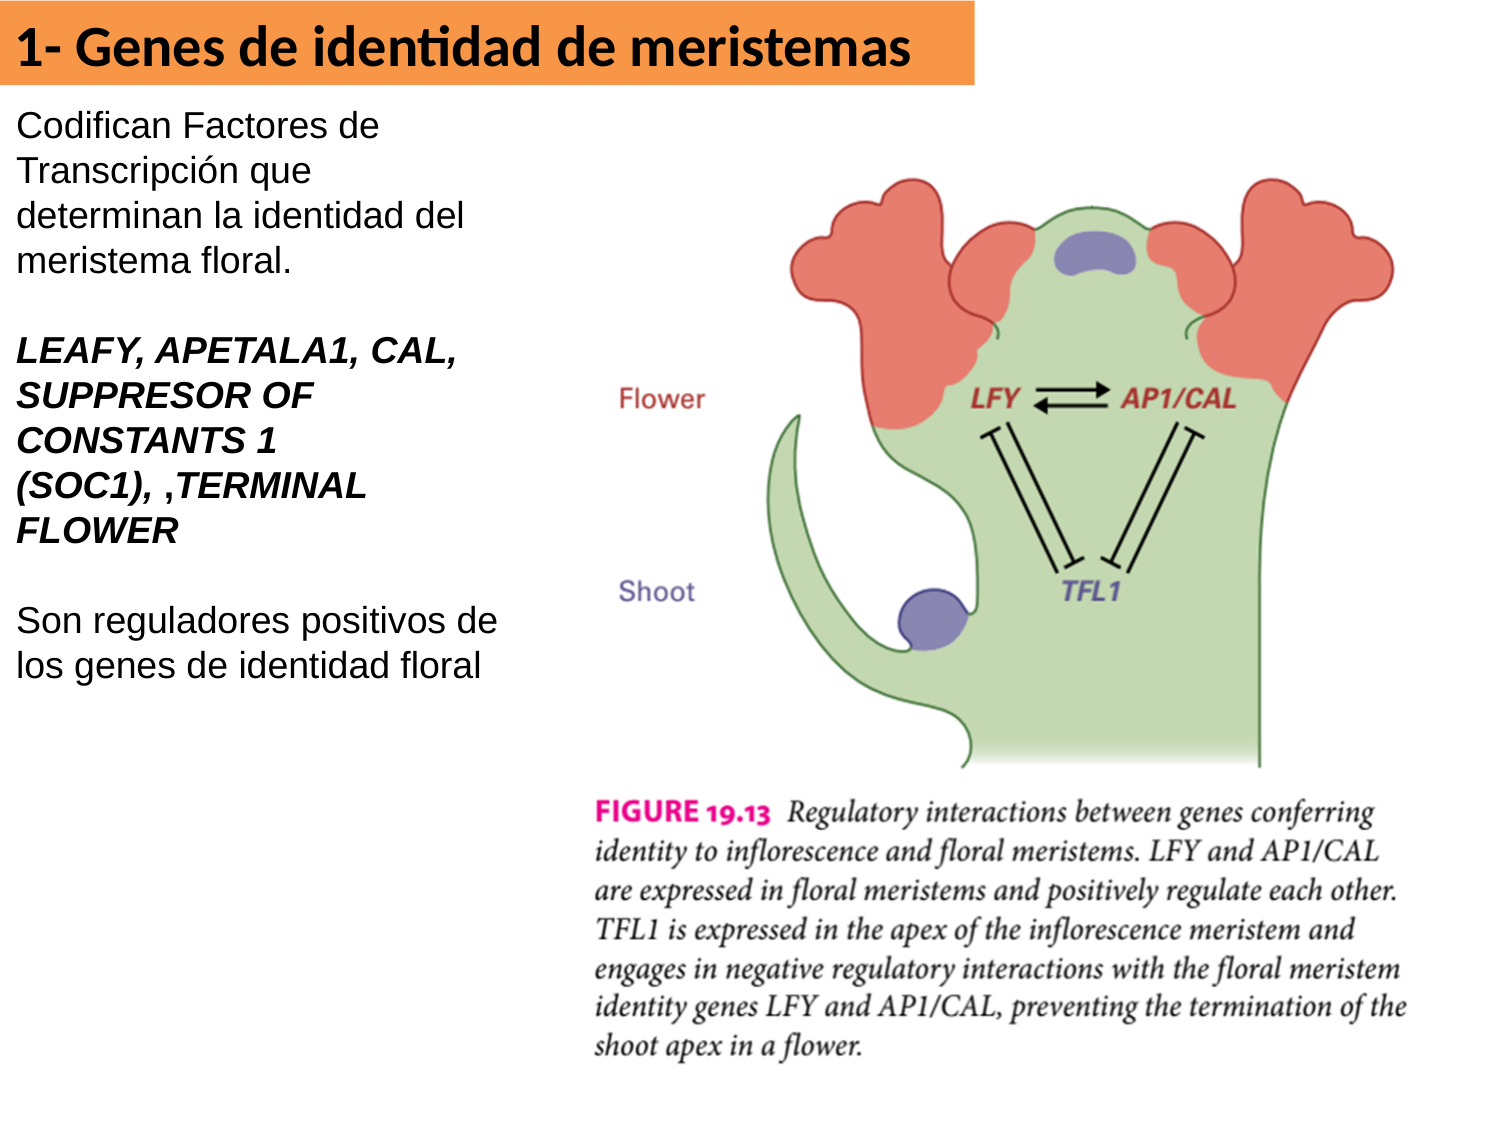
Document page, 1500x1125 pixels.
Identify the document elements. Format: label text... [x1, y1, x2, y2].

text_box 1- Genes de identidad de meristemas [0, 0, 975, 86]
text_box Codifican Factores de Transcripción que determinan la identidad del meristema floral. LEAFY, APETALA1, CAL, SUPPRESOR OF CONSTANTS 1 (SOC1), ,TERMINAL FLOWER Son reguladores positivos de los genes de identidad floral [1, 93, 514, 291]
picture [560, 136, 1434, 1083]
